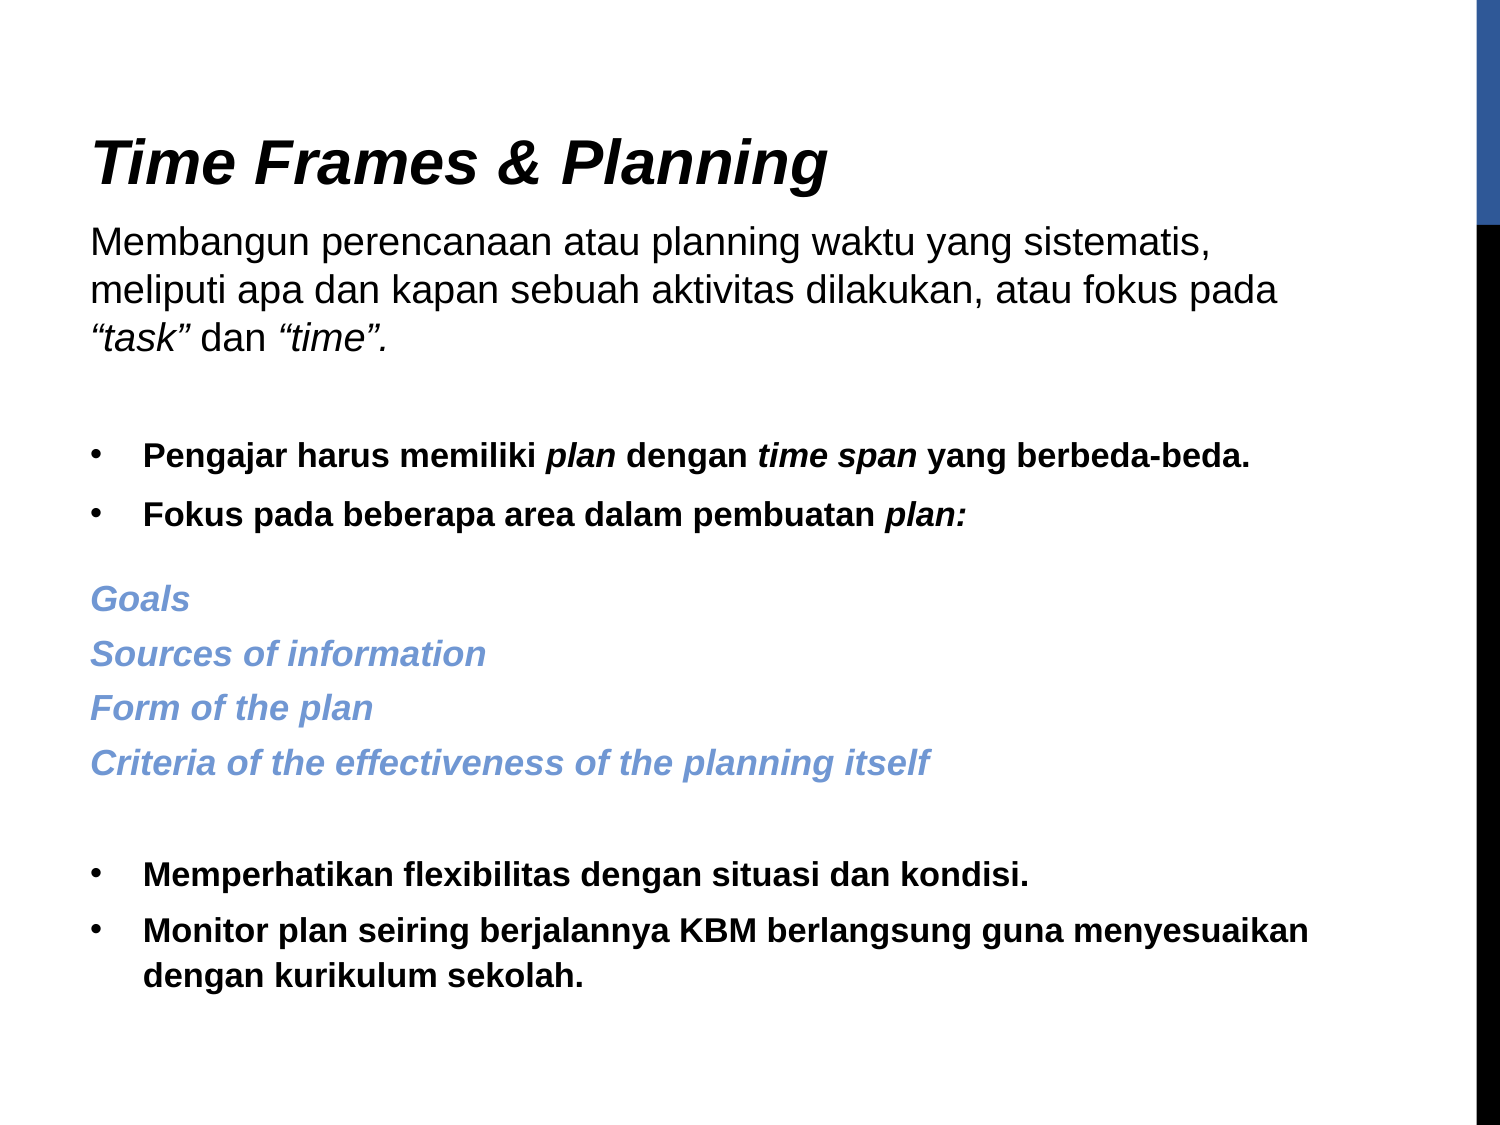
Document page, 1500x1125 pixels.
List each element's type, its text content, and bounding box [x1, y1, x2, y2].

list Time Frames & Planning Membangun perencanaan atau planning waktu yang sistematis, meliputi apa dan kapan sebuah aktivitas dilakukan, atau fokus pada “task” dan “time”. Pengajar harus memiliki plan dengan time span yang berbeda-beda. Fokus pada beberapa area dalam pembuatan plan: Goals Sources of information Form of the plan Criteria of the effectiveness of the planning itself Memperhatikan flexibilitas dengan situasi dan kondisi. Monitor plan seiring berjalannya KBM berlangsung guna menyesuaikan dengan kurikulum sekolah. [75, 113, 1325, 1005]
